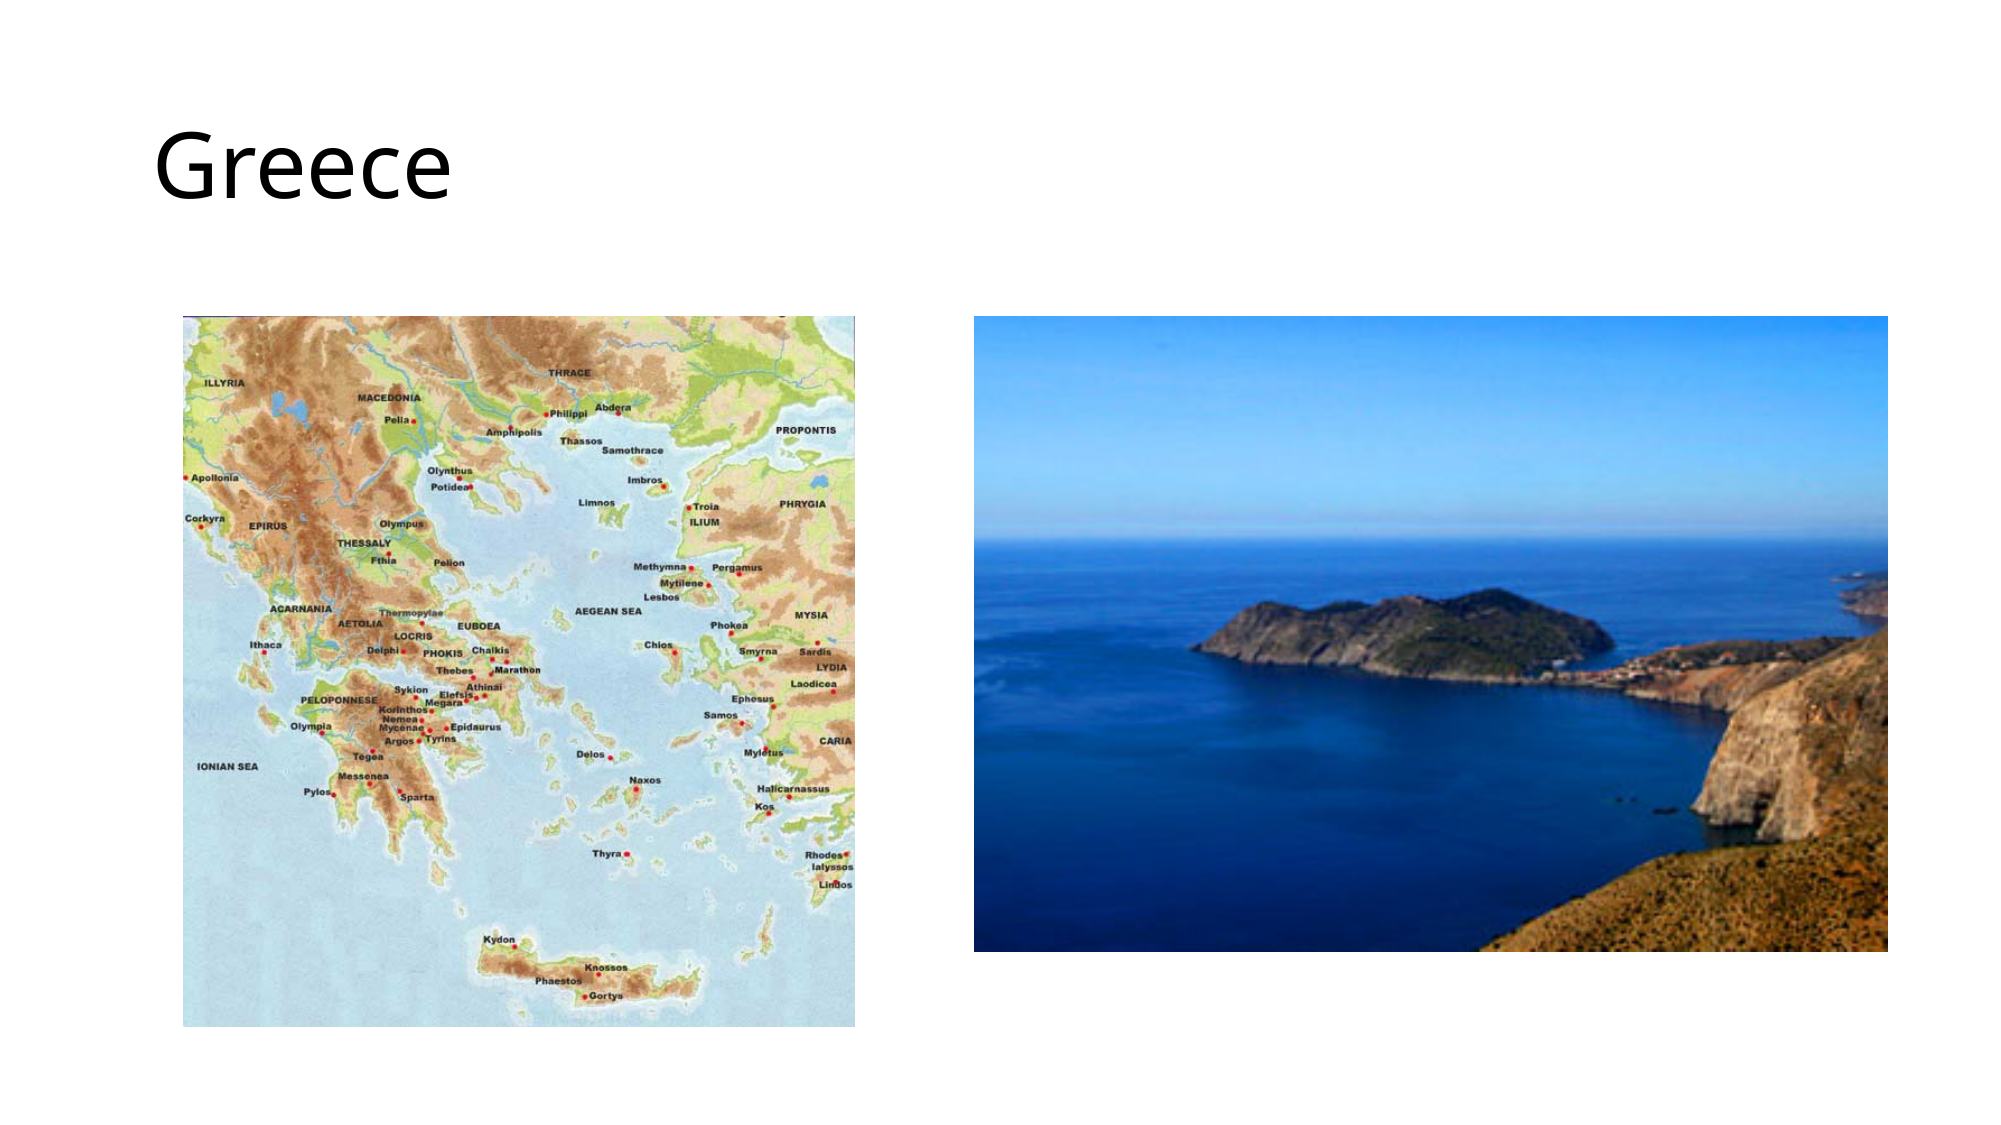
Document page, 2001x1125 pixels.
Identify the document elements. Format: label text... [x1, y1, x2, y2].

title Greece [137, 59, 1863, 278]
picture [183, 316, 855, 1027]
picture [974, 316, 1888, 952]
